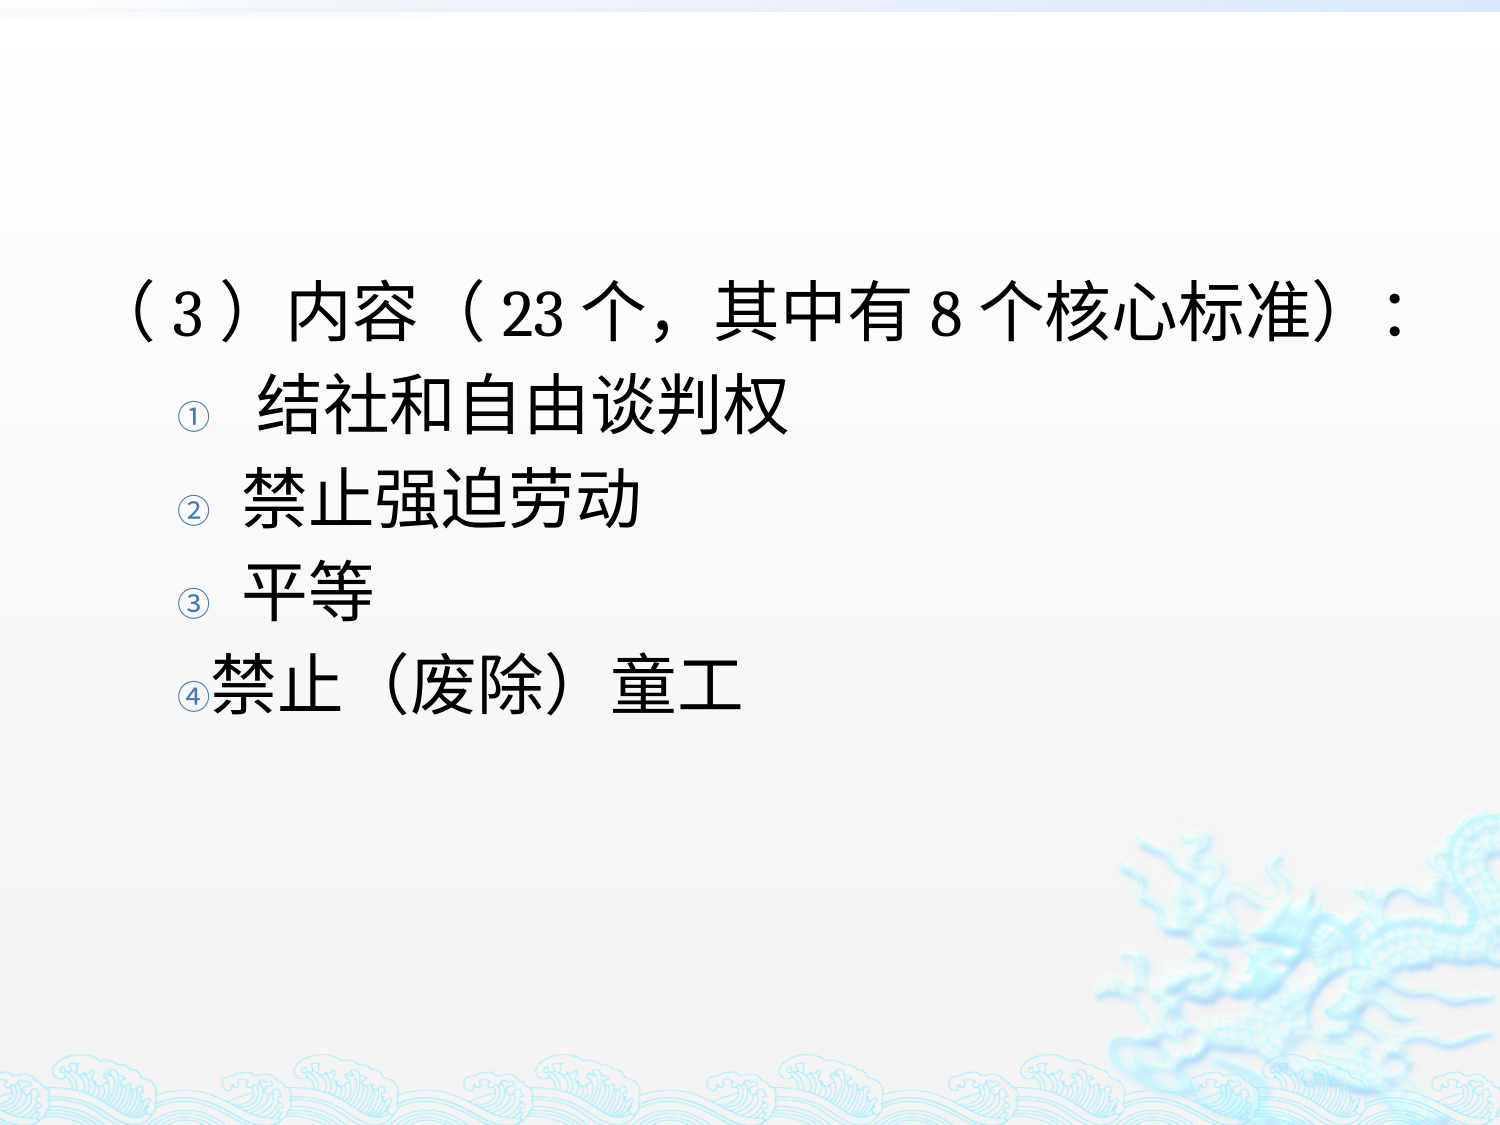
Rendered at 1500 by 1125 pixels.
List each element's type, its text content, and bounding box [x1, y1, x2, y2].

list （3）内容（23个，其中有8个核心标准）： 结社和自由谈判权 禁止强迫劳动 平等 禁止（废除）童工 [75, 262, 1425, 1005]
